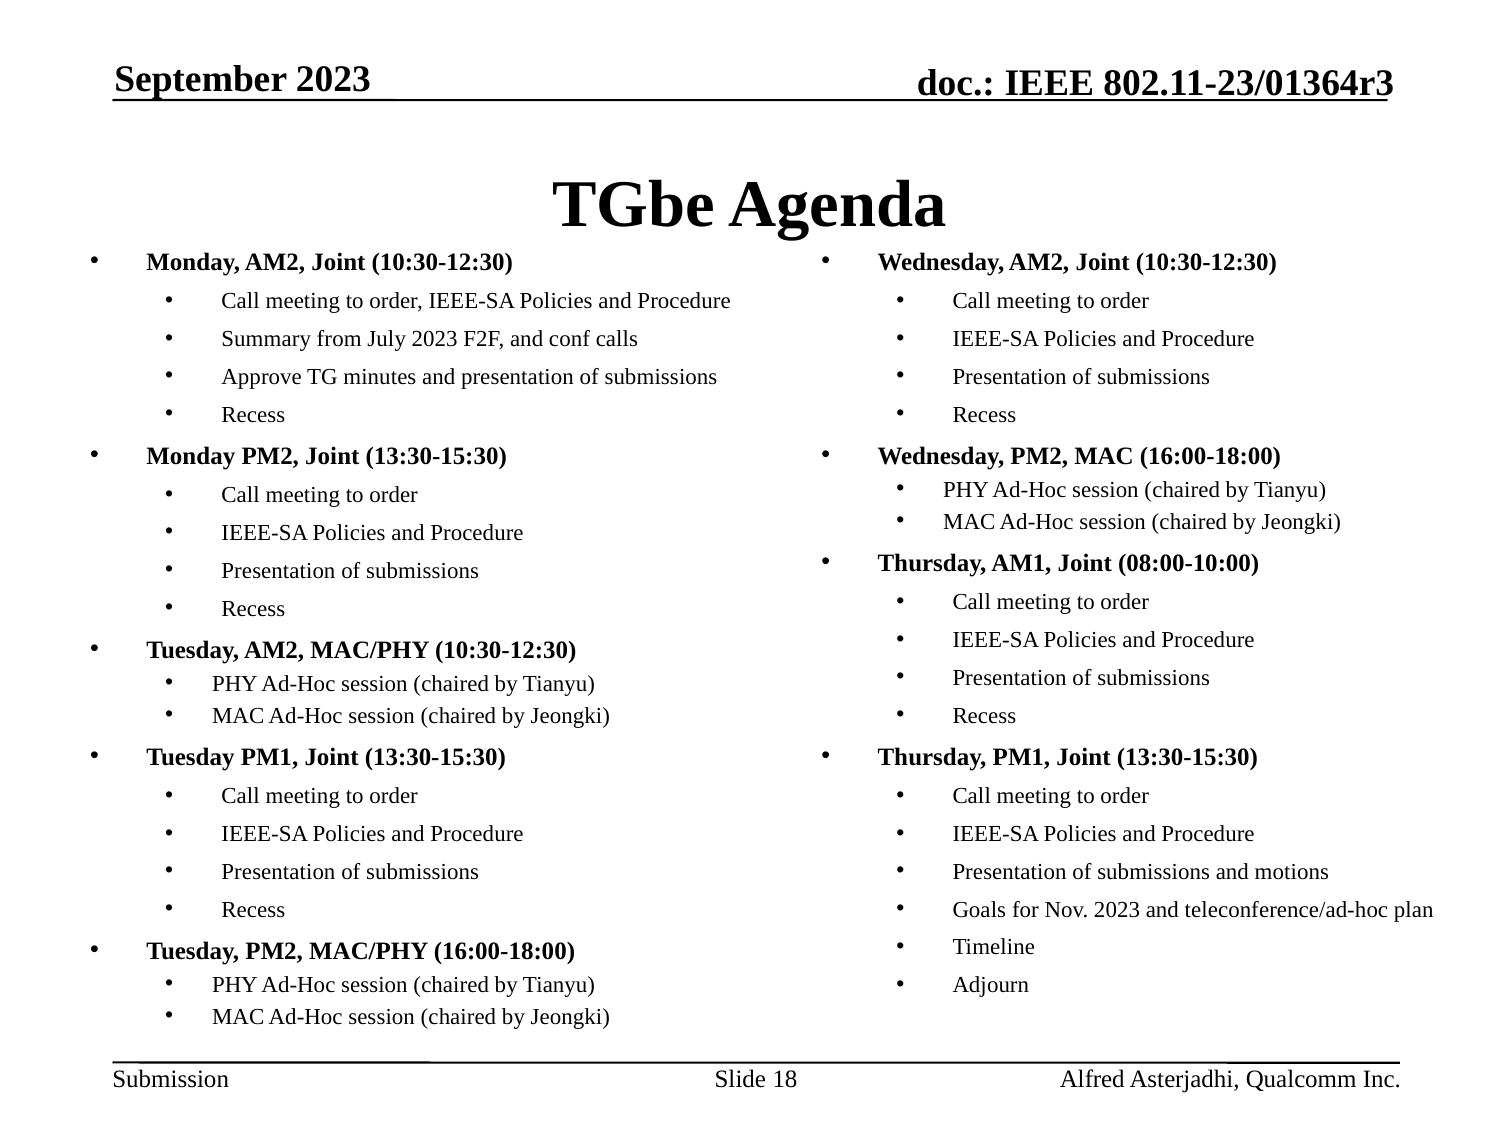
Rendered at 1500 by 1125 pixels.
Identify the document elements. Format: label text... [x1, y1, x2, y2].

title TGbe Agenda [112, 112, 1388, 237]
slide_number Slide 18 [712, 1061, 800, 1123]
footer Alfred Asterjadhi, Qualcomm Inc. [878, 1061, 1402, 1093]
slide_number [114, 54, 423, 100]
list Monday, AM2, Joint (10:30-12:30) Call meeting to order, IEEE-SA Policies and Procedure Summary from July 2023 F2F, and conf calls Approve TG minutes and presentation of submissions Recess Monday PM2, Joint (13:30-15:30) Call meeting to order IEEE-SA Policies and Procedure Presentation of submissions Recess Tuesday, AM2, MAC/PHY (10:30-12:30) PHY Ad-Hoc session (chaired by Tianyu) MAC Ad-Hoc session (chaired by Jeongki) Tuesday PM1, Joint (13:30-15:30) Call meeting to order IEEE-SA Policies and Procedure Presentation of submissions Recess Tuesday, PM2, MAC/PHY (16:00-18:00) PHY Ad-Hoc session (chaired by Tianyu) MAC Ad-Hoc session (chaired by Jeongki) [74, 237, 838, 1063]
text_box Wednesday, AM2, Joint (10:30-12:30) Call meeting to order IEEE-SA Policies and Procedure Presentation of submissions Recess Wednesday, PM2, MAC (16:00-18:00) PHY Ad-Hoc session (chaired by Tianyu) MAC Ad-Hoc session (chaired by Jeongki) Thursday, AM1, Joint (08:00-10:00) Call meeting to order IEEE-SA Policies and Procedure Presentation of submissions Recess Thursday, PM1, Joint (13:30-15:30) Call meeting to order IEEE-SA Policies and Procedure Presentation of submissions and motions Goals for Nov. 2023 and teleconference/ad-hoc plan Timeline Adjourn [806, 237, 1500, 1050]
